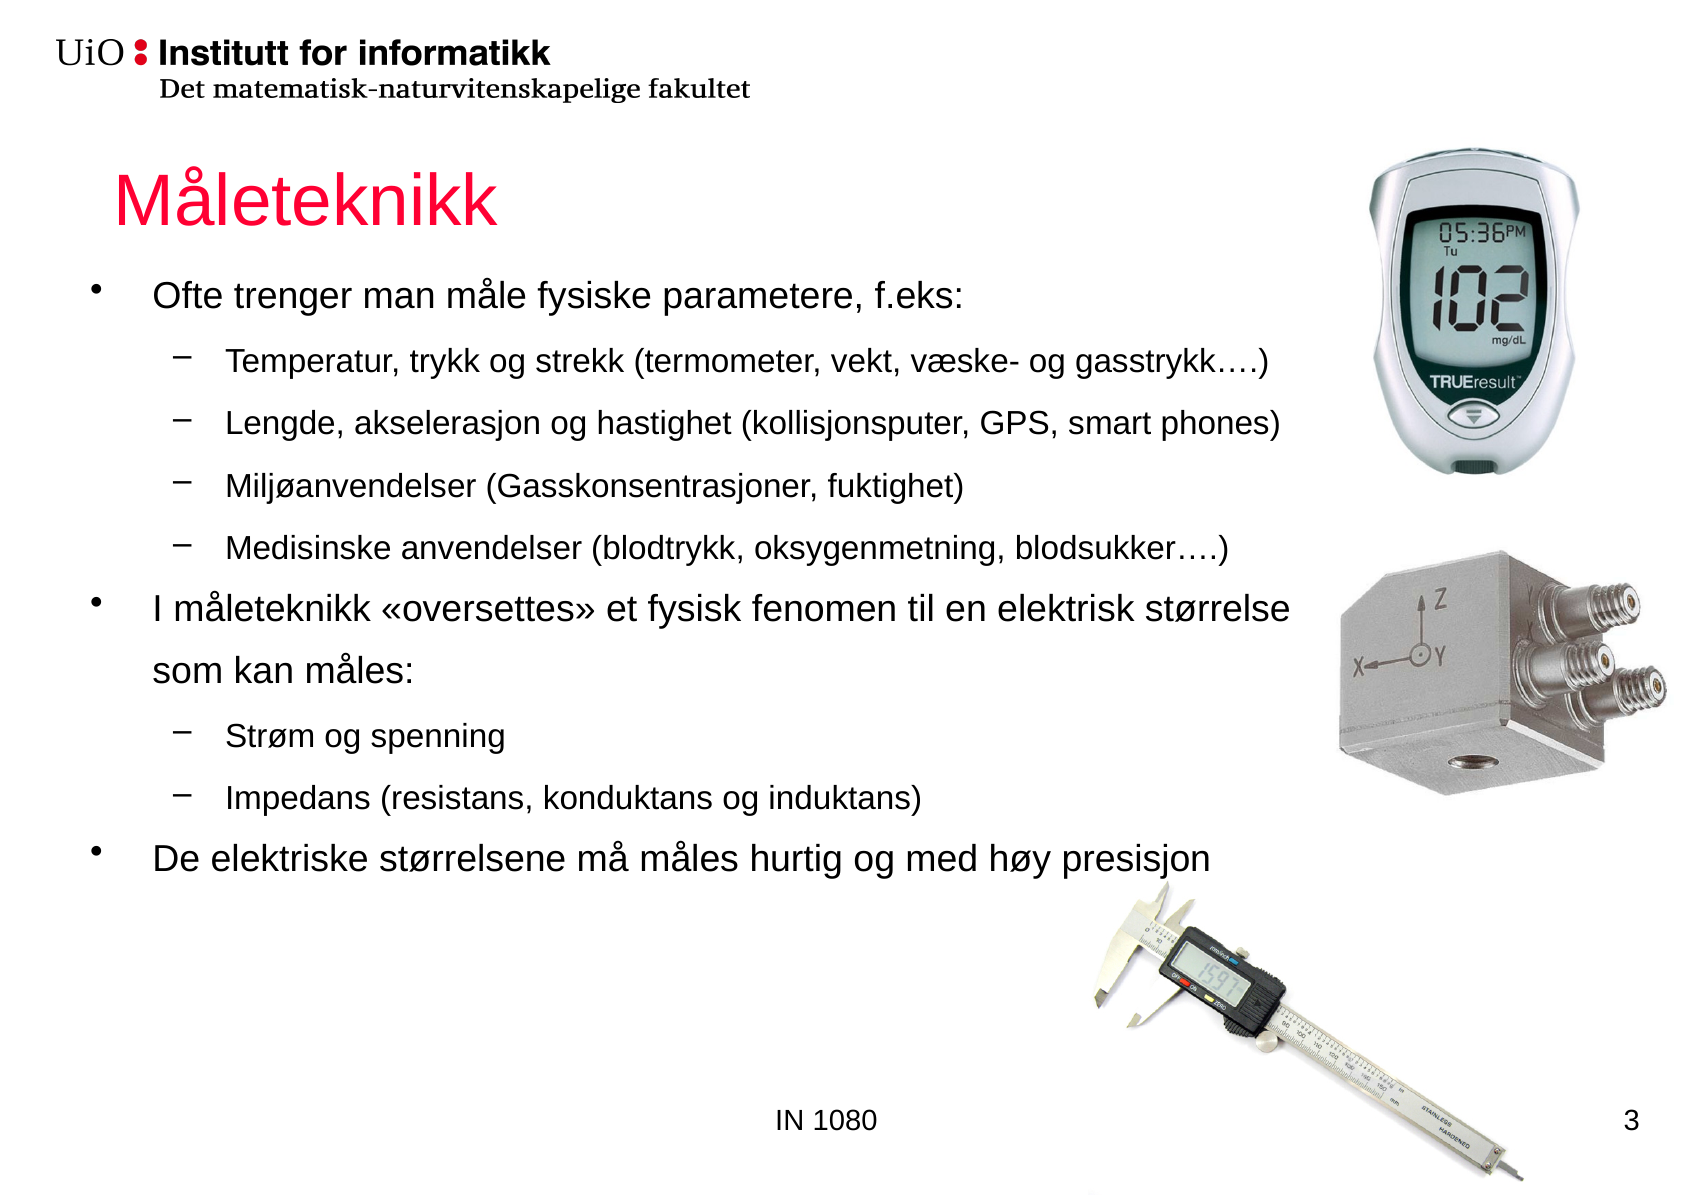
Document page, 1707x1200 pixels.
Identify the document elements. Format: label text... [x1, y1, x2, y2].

picture [1088, 866, 1526, 1196]
slide_number 3 [1531, 1093, 1657, 1174]
picture [1306, 115, 1640, 504]
footer IN 1080 [758, 1093, 913, 1174]
title Måleteknikk [96, 146, 1301, 245]
picture [1325, 536, 1677, 811]
list Ofte trenger man måle fysiske parametere, f.eks: Temperatur, trykk og strekk (termometer, vekt, væske- og gasstrykk….) Lengde, akselerasjon og hastighet (kollisjonsputer, GPS, smart phones) Miljøanvendelser (Gasskonsentrasjoner, fuktighet) Medisinske anvendelser (blodtrykk, oksygenmetning, blodsukker….) I måleteknikk «oversettes» et fysisk fenomen til en elektrisk størrelse som kan måles: Strøm og spenning Impedans (resistans, konduktans og induktans) De elektriske størrelsene må måles hurtig og med høy presisjon [73, 245, 1350, 1014]
picture [56, 39, 750, 103]
